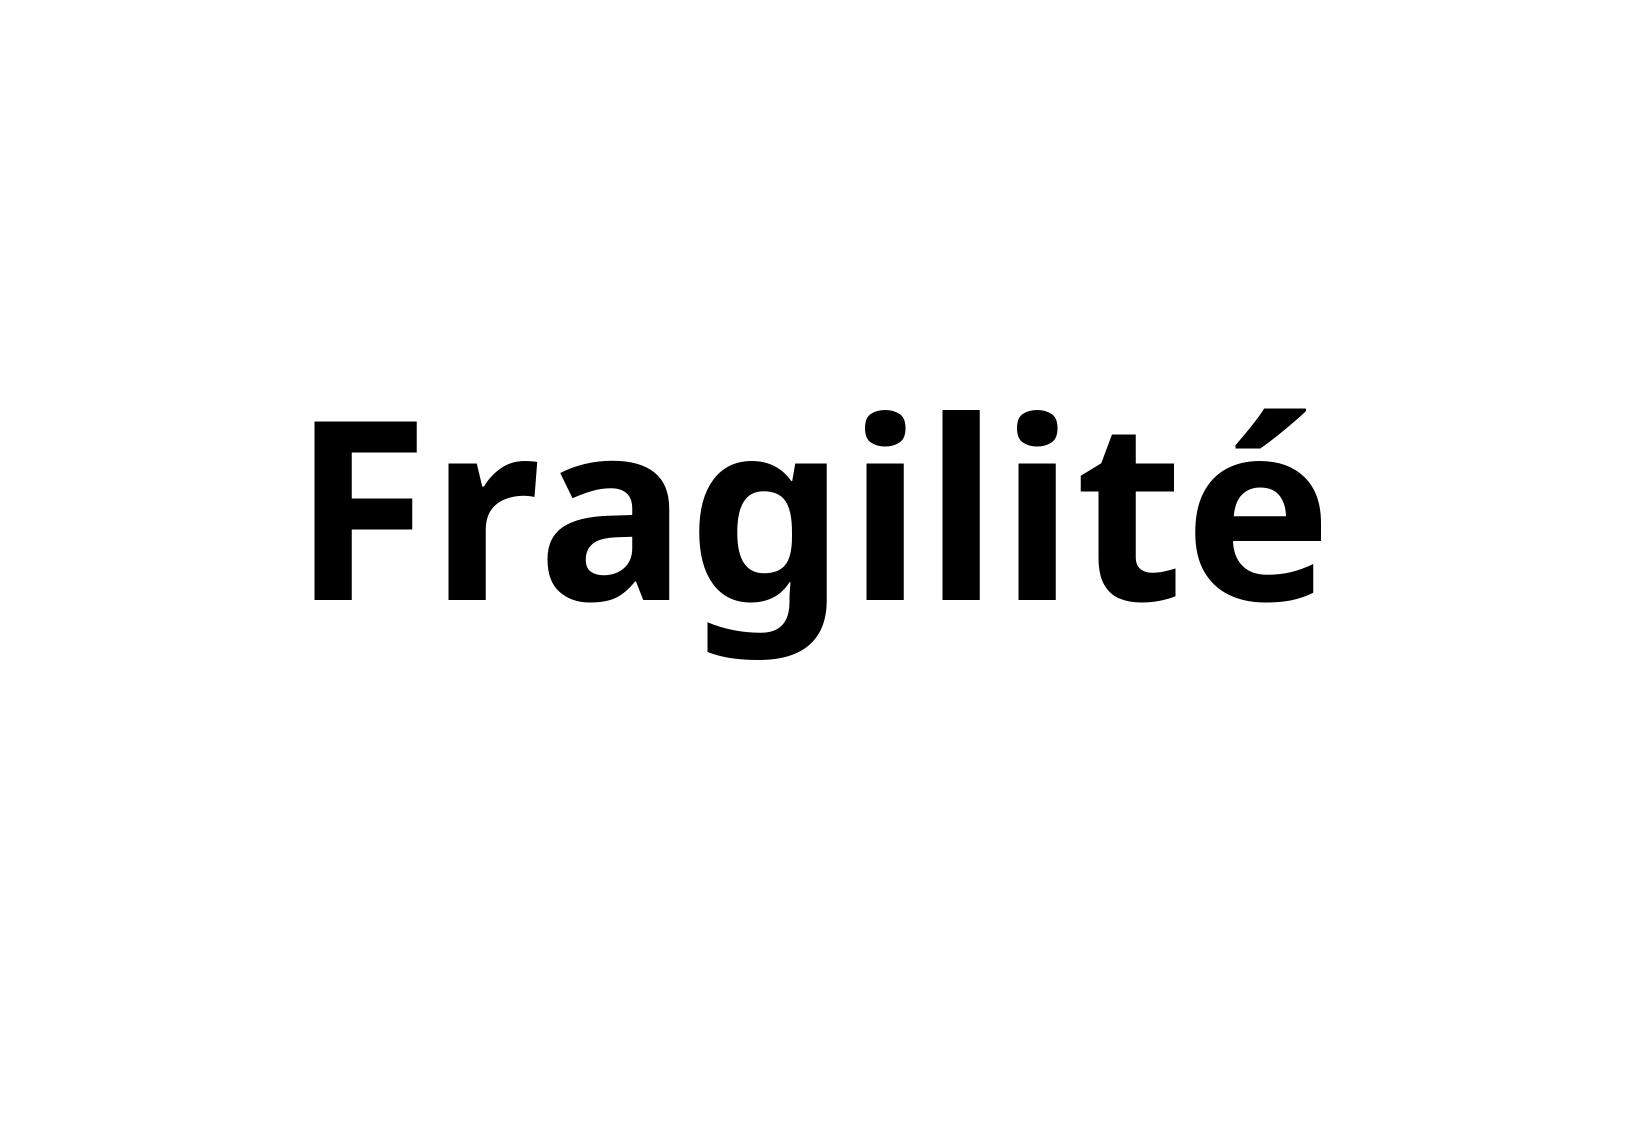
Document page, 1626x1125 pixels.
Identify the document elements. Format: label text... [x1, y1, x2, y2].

title Fragilité [121, 357, 1504, 663]
